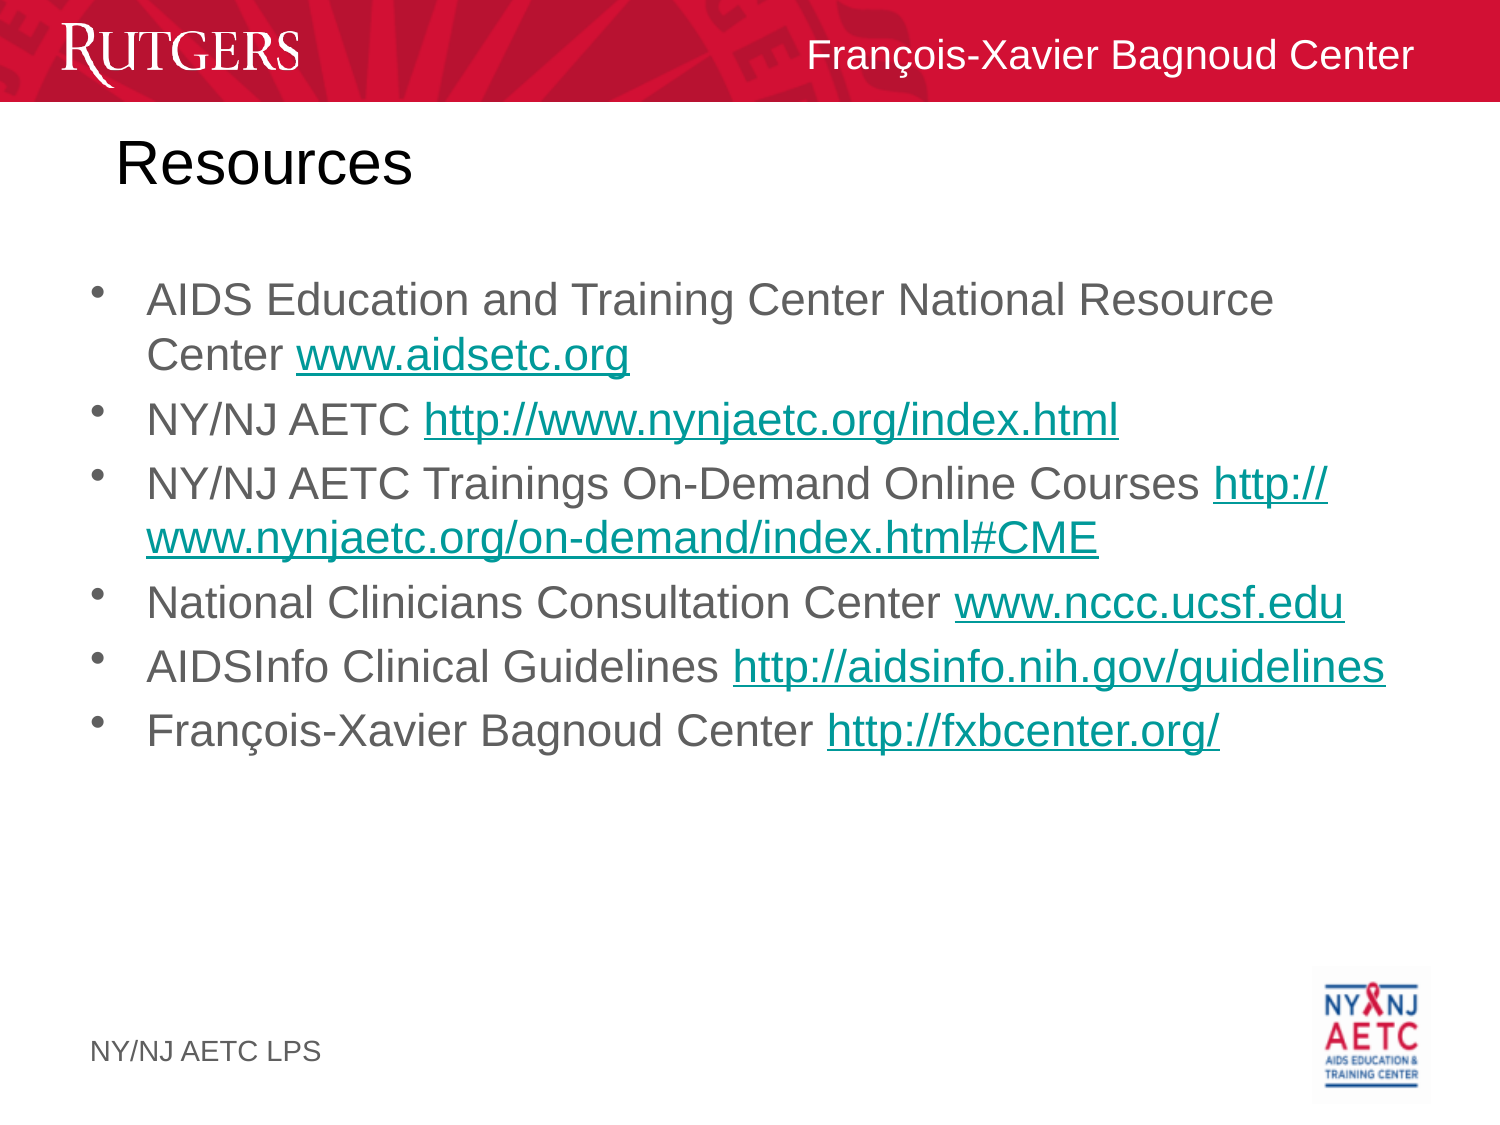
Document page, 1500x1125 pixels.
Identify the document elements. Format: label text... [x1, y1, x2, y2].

title Resources [100, 77, 1438, 241]
picture [73, 26, 88, 47]
picture [1167, 49, 1178, 66]
list AIDS Education and Training Center National Resource Center www.aidsetc.org NY/NJ AETC http://www.nynjaetc.org/index.html NY/NJ AETC Trainings On-Demand Online Courses http://www.nynjaetc.org/on-demand/index.html#CME National Clinicians Consultation Center www.nccc.ucsf.edu AIDSInfo Clinical Guidelines http://aidsinfo.nih.gov/guidelines François-Xavier Bagnoud Center http://fxbcenter.org/ [75, 262, 1413, 1000]
picture [0, 0, 1500, 102]
picture [1312, 966, 1431, 1104]
